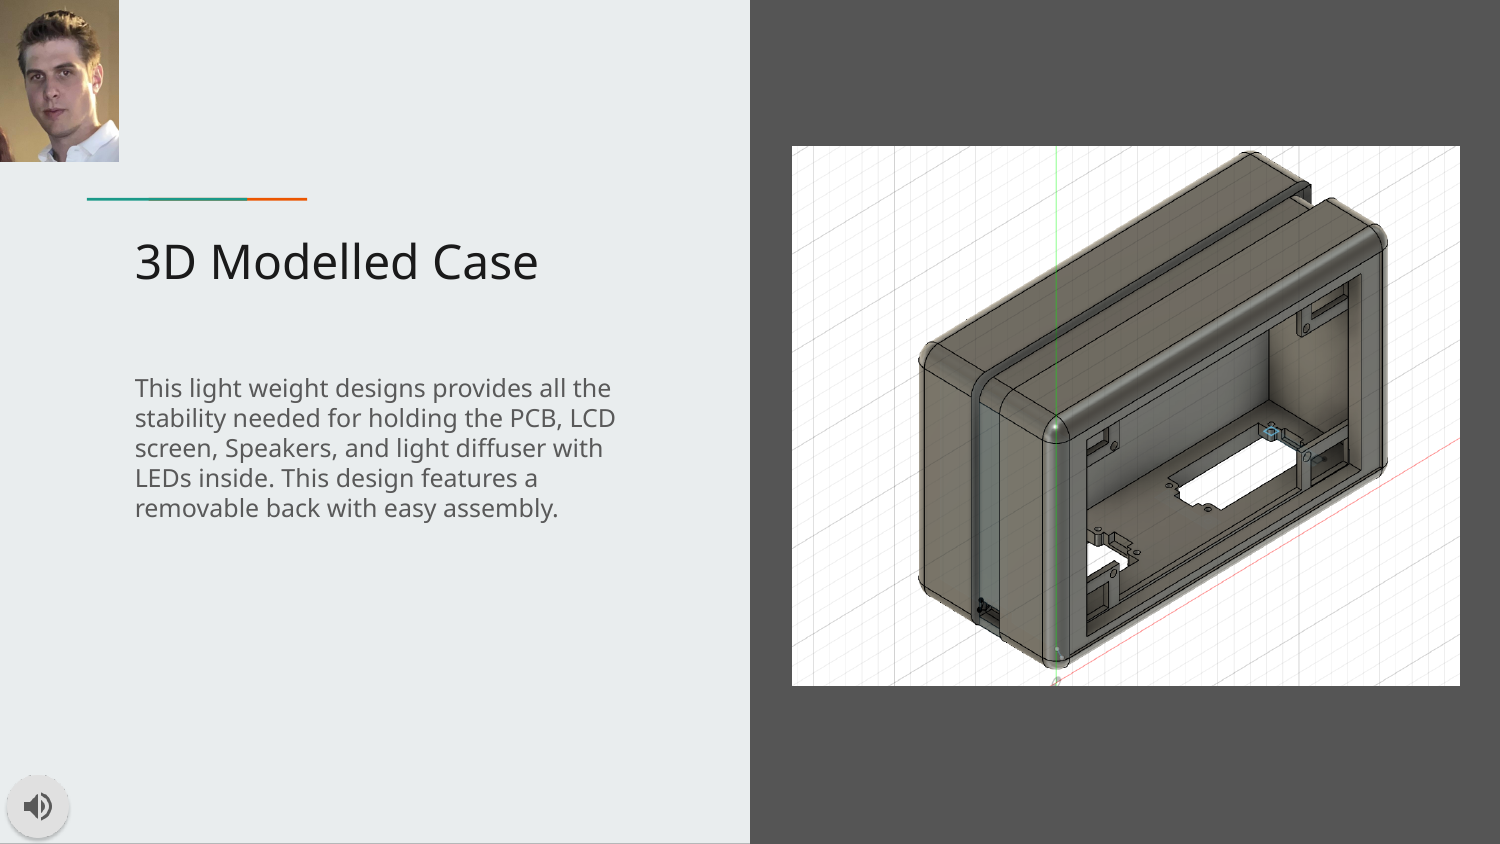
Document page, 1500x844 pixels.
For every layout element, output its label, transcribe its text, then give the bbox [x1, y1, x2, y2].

picture [792, 146, 1461, 686]
title 3D Modelled Case [119, 216, 662, 316]
picture [0, 0, 120, 162]
subtitle This light weight designs provides all the stability needed for holding the PCB, LCD screen, Speakers, and light diffuser with LEDs inside. This design features a removable back with easy assembly. [119, 357, 633, 566]
picture [0, 768, 76, 844]
